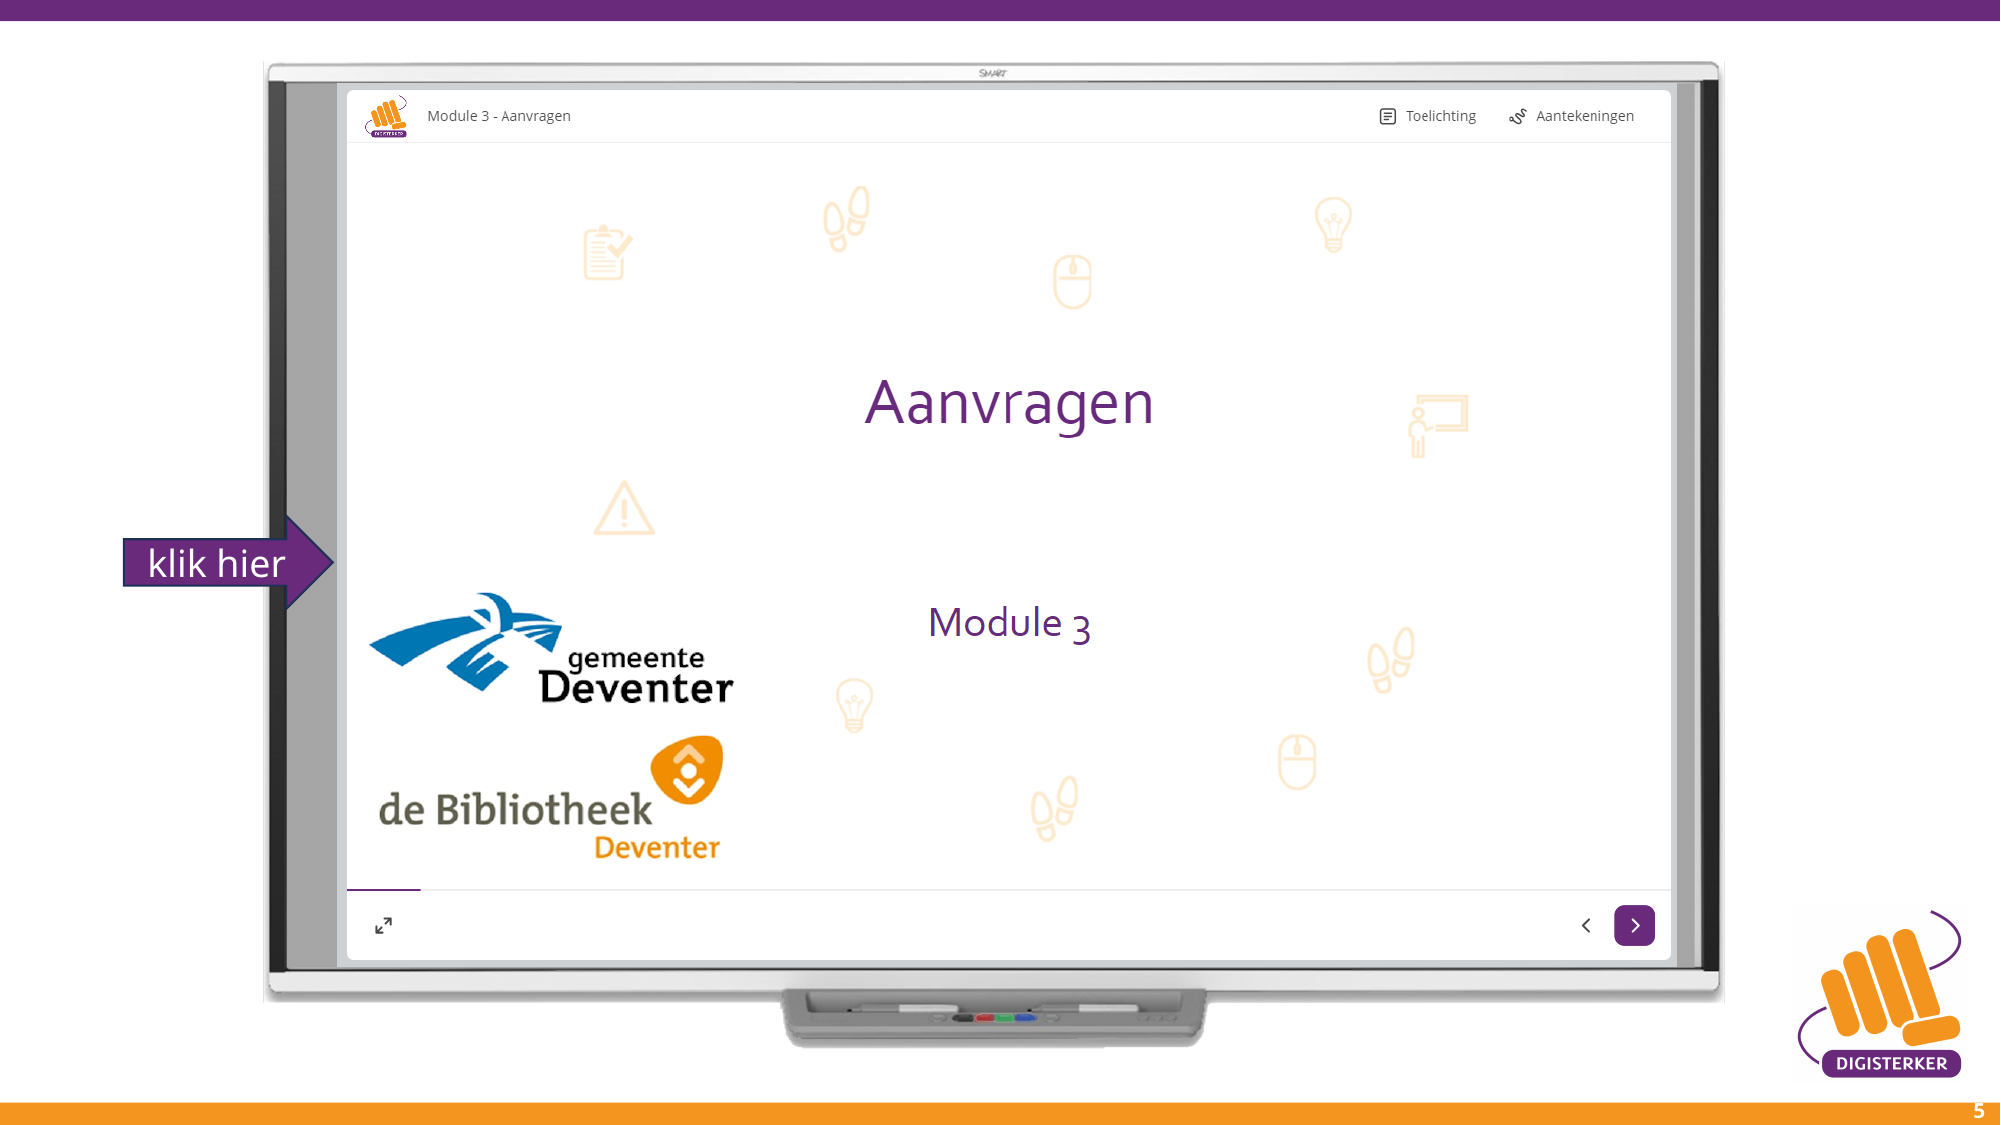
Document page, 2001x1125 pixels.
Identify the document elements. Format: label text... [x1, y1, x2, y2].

picture [1791, 906, 1967, 1082]
picture [251, 59, 1749, 1066]
slide_number 5 [1704, 1082, 2000, 1125]
text_box klik hier [122, 538, 251, 587]
